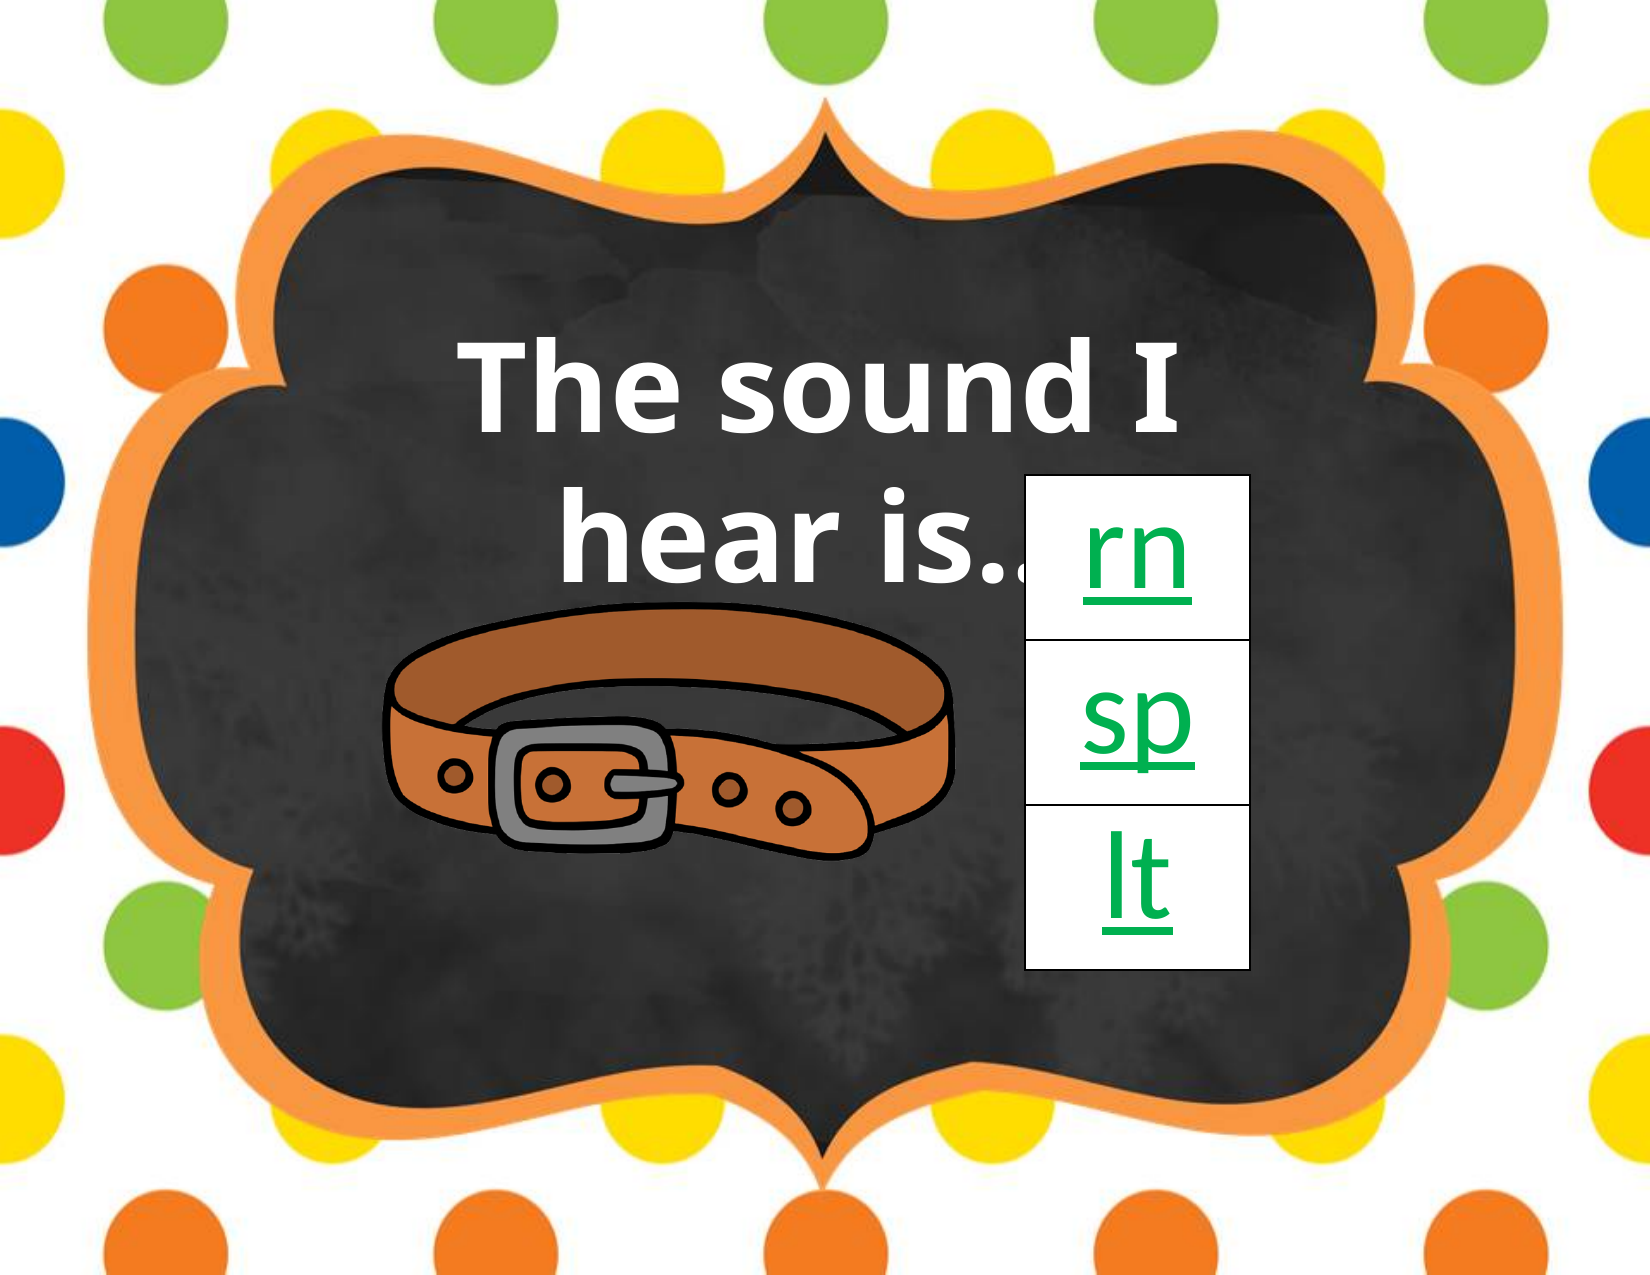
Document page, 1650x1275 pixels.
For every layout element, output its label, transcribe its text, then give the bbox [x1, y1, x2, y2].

picture [0, 0, 1650, 1275]
table_cell lt [1026, 806, 1249, 969]
table_cell sp [1026, 641, 1249, 804]
text_box The sound I hear is… [362, 299, 1275, 615]
table_header rn [1026, 476, 1249, 639]
